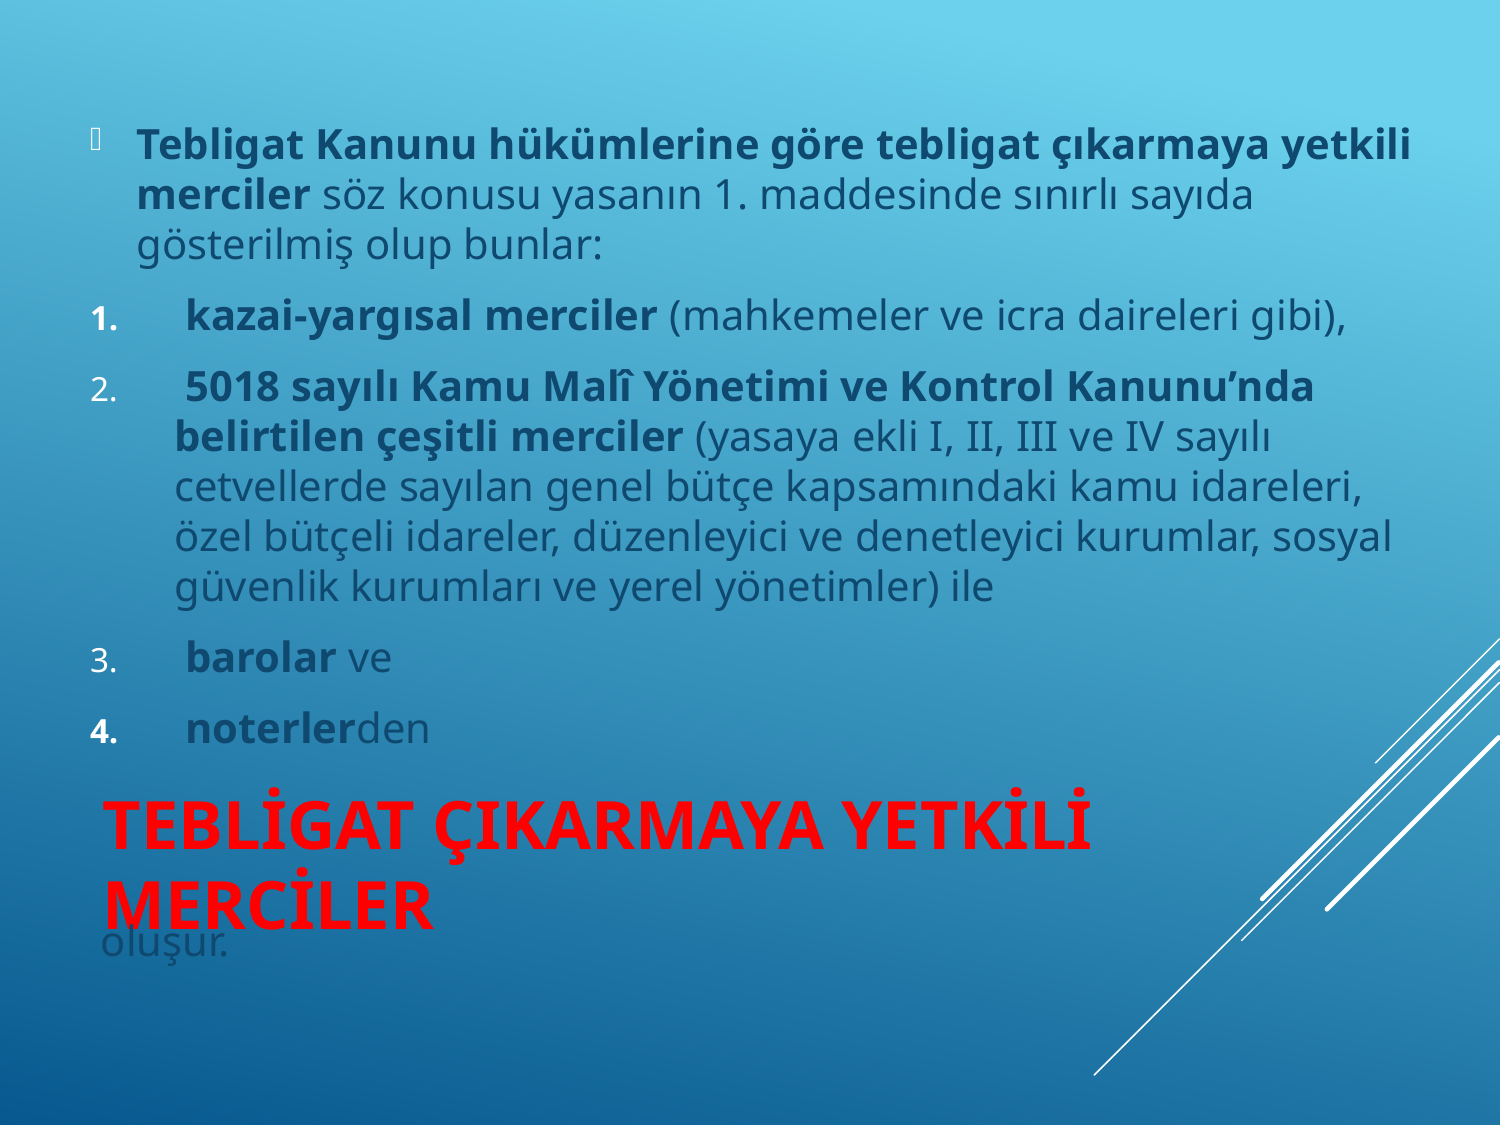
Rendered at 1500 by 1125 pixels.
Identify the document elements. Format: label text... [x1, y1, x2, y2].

list Tebligat Kanunu hükümlerine göre tebligat çıkarmaya yetkili merciler söz konusu yasanın 1. maddesinde sınırlı sayıda gösterilmiş olup bunlar: kazai-yargısal merciler (mahkemeler ve icra daireleri gibi), 5018 sayılı Kamu Malî Yönetimi ve Kontrol Kanunu’nda belirtilen çeşitli merciler (yasaya ekli I, II, III ve IV sayılı cetvellerde sayılan genel bütçe kapsamındaki kamu idareleri, özel bütçeli idareler, düzenleyici ve denetleyici kurumlar, sosyal güvenlik kurumları ve yerel yönetimler) ile barolar ve noterlerden oluşur. [75, 0, 1459, 1083]
